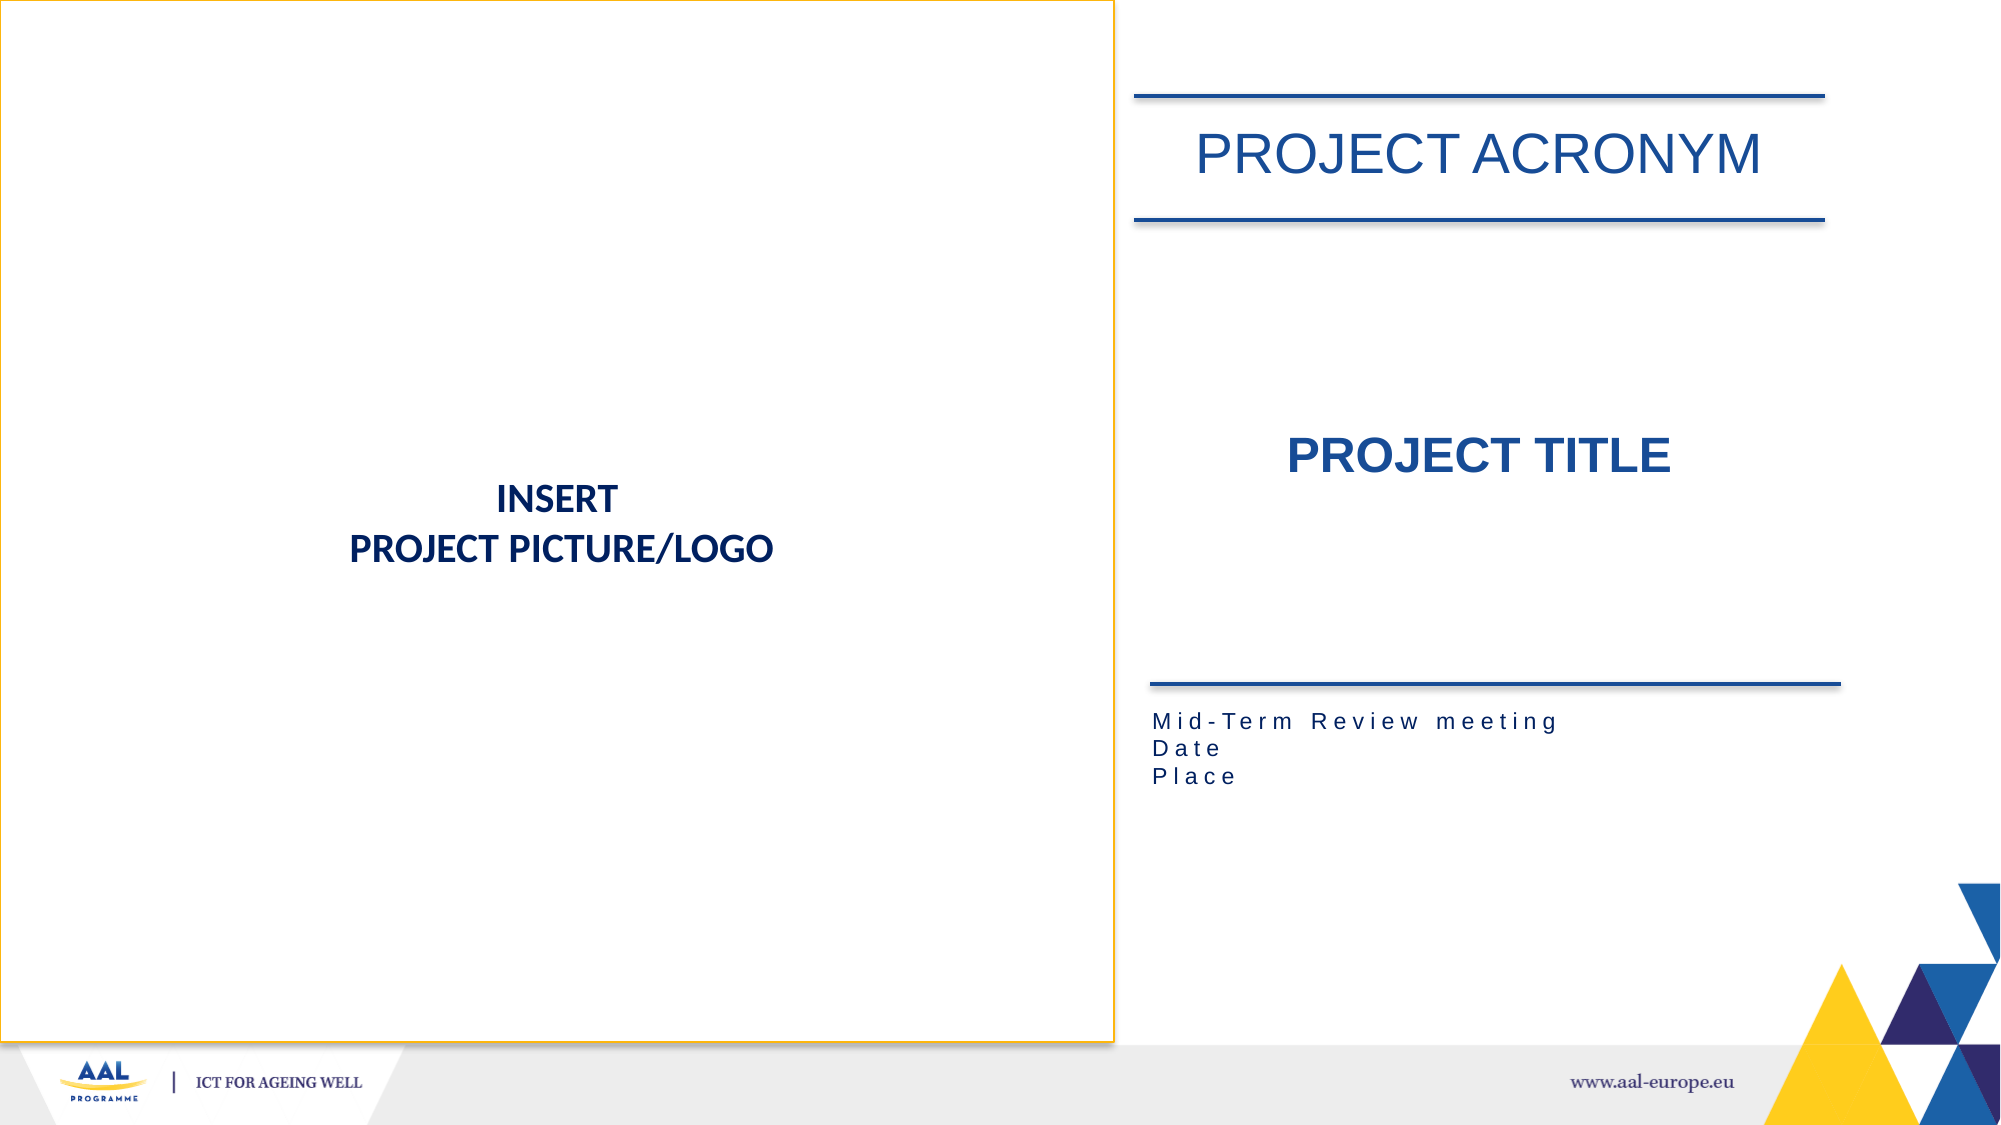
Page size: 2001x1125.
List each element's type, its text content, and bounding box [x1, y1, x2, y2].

title PROJECT ACRONYM PROJECT TITLE [1133, 109, 1825, 217]
text_box Mid-Term Review meeting Date Place [1137, 698, 1825, 798]
picture [0, 0, 2001, 1125]
title PROJECT ACRONYM PROJECT TITLE [1133, 230, 1825, 671]
text_box INSERT PROJECT PICTURE/LOGO [0, 0, 1115, 1043]
